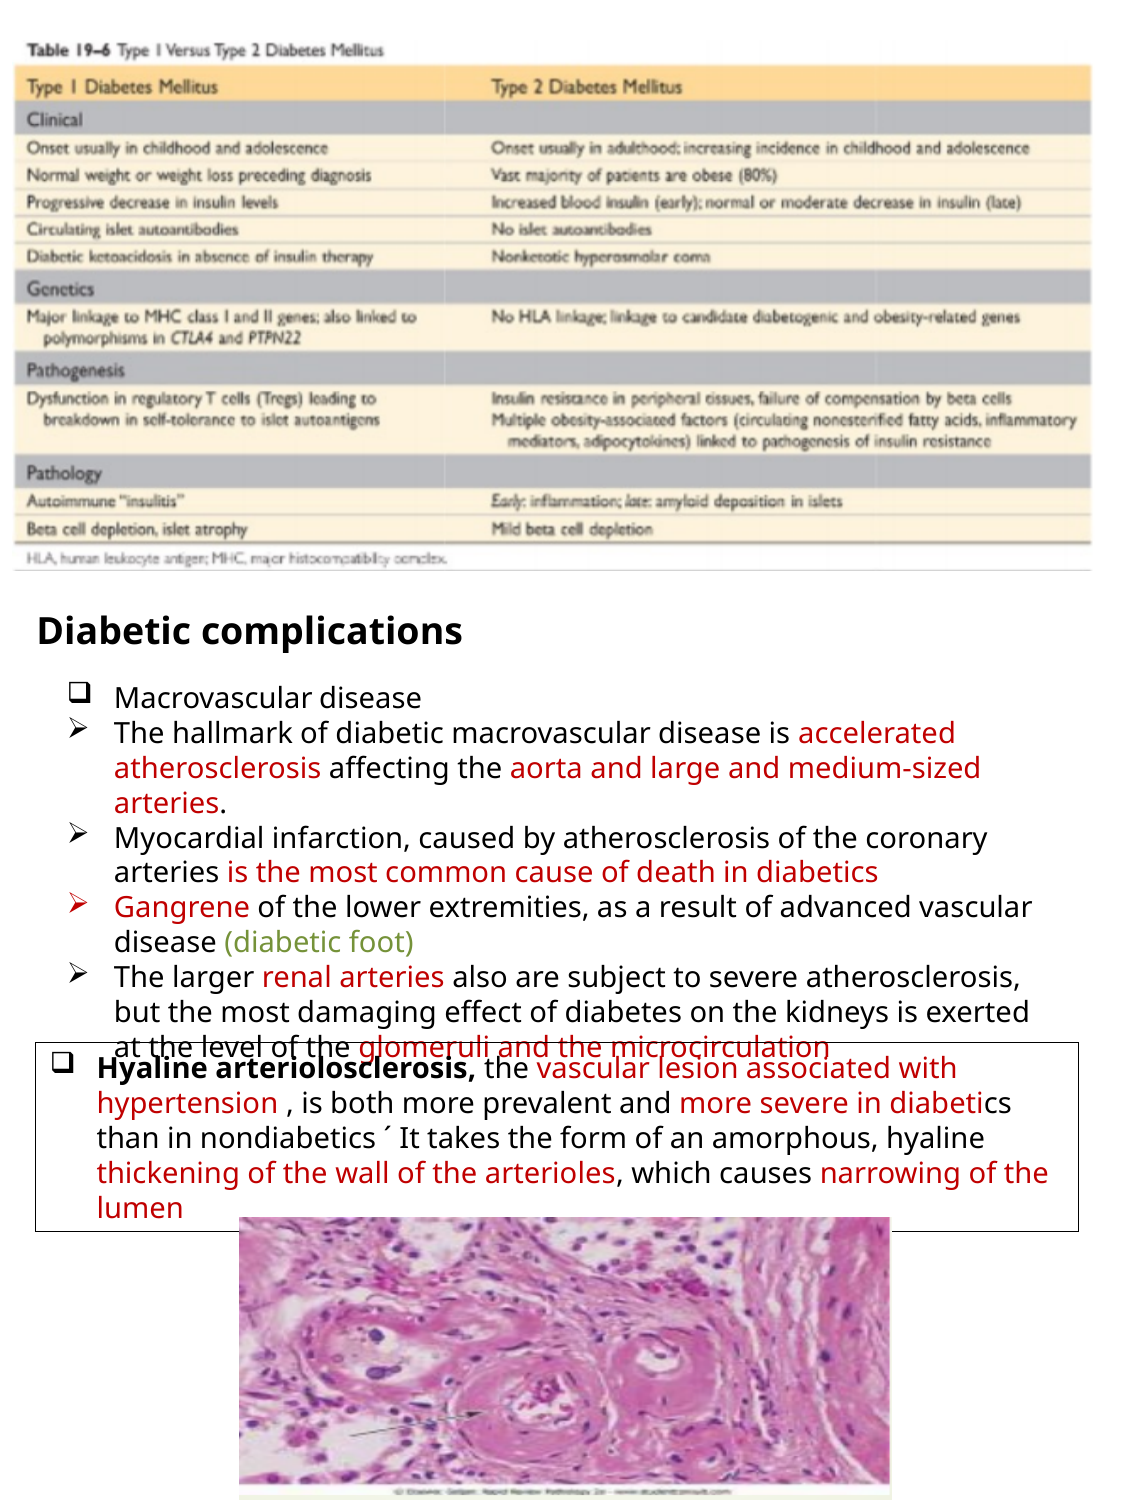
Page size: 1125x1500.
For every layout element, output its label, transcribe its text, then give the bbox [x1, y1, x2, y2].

text_box Macrovascular disease The hallmark of diabetic macrovascular disease is accelerated atherosclerosis affecting the aorta and large and medium-sized arteries. Myocardial infarction, caused by atherosclerosis of the coronary arteries is the most common cause of death in diabetics Gangrene of the lower extremities, as a result of advanced vascular disease (diabetic foot) The larger renal arteries also are subject to severe atherosclerosis, but the most damaging effect of diabetes on the kidneys is exerted at the level of the glomeruli and the microcirculation [52, 671, 1079, 1042]
picture [12, 40, 1096, 572]
picture [239, 1217, 892, 1500]
text_box Hyaline arteriolosclerosis, the vascular lesion associated with hypertension , is both more prevalent and more severe in diabetics than in nondiabetics ´ It takes the form of an amorphous, hyaline thickening of the wall of the arterioles, which causes narrowing of the lumen [35, 1042, 1079, 1232]
text_box Diabetic complications [21, 599, 554, 660]
